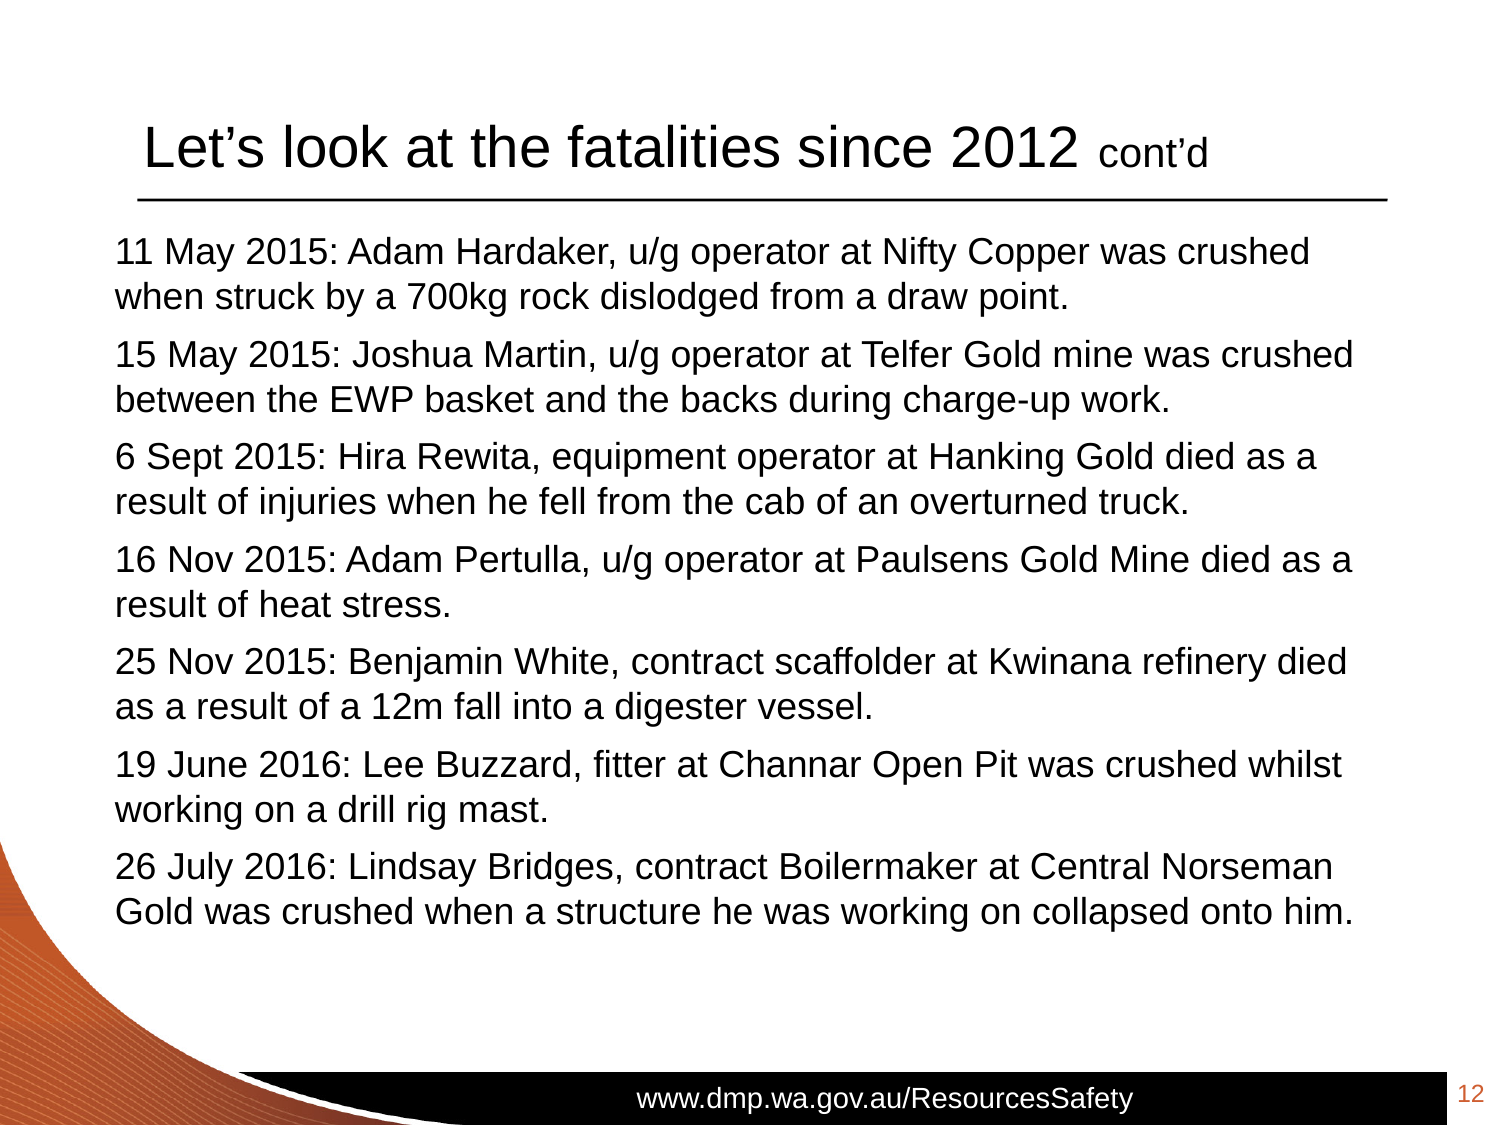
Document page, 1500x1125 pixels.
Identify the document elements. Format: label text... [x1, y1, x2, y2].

slide_number 12 [1187, 1070, 1500, 1125]
text_box 11 May 2015: Adam Hardaker, u/g operator at Nifty Copper was crushed when struck by a 700kg rock dislodged from a draw point. 15 May 2015: Joshua Martin, u/g operator at Telfer Gold mine was crushed between the EWP basket and the backs during charge-up work. 6 Sept 2015: Hira Rewita, equipment operator at Hanking Gold died as a result of injuries when he fell from the cab of an overturned truck. 16 Nov 2015: Adam Pertulla, u/g operator at Paulsens Gold Mine died as a result of heat stress. 25 Nov 2015: Benjamin White, contract scaffolder at Kwinana refinery died as a result of a 12m fall into a digester vessel. 19 June 2016: Lee Buzzard, fitter at Channar Open Pit was crushed whilst working on a drill rig mast. 26 July 2016: Lindsay Bridges, contract Boilermaker at Central Norseman Gold was crushed when a structure he was working on collapsed onto him. [100, 219, 1412, 940]
text_box Let’s look at the fatalities since 2012 cont’d [128, 101, 1225, 187]
picture [0, 825, 1447, 1125]
